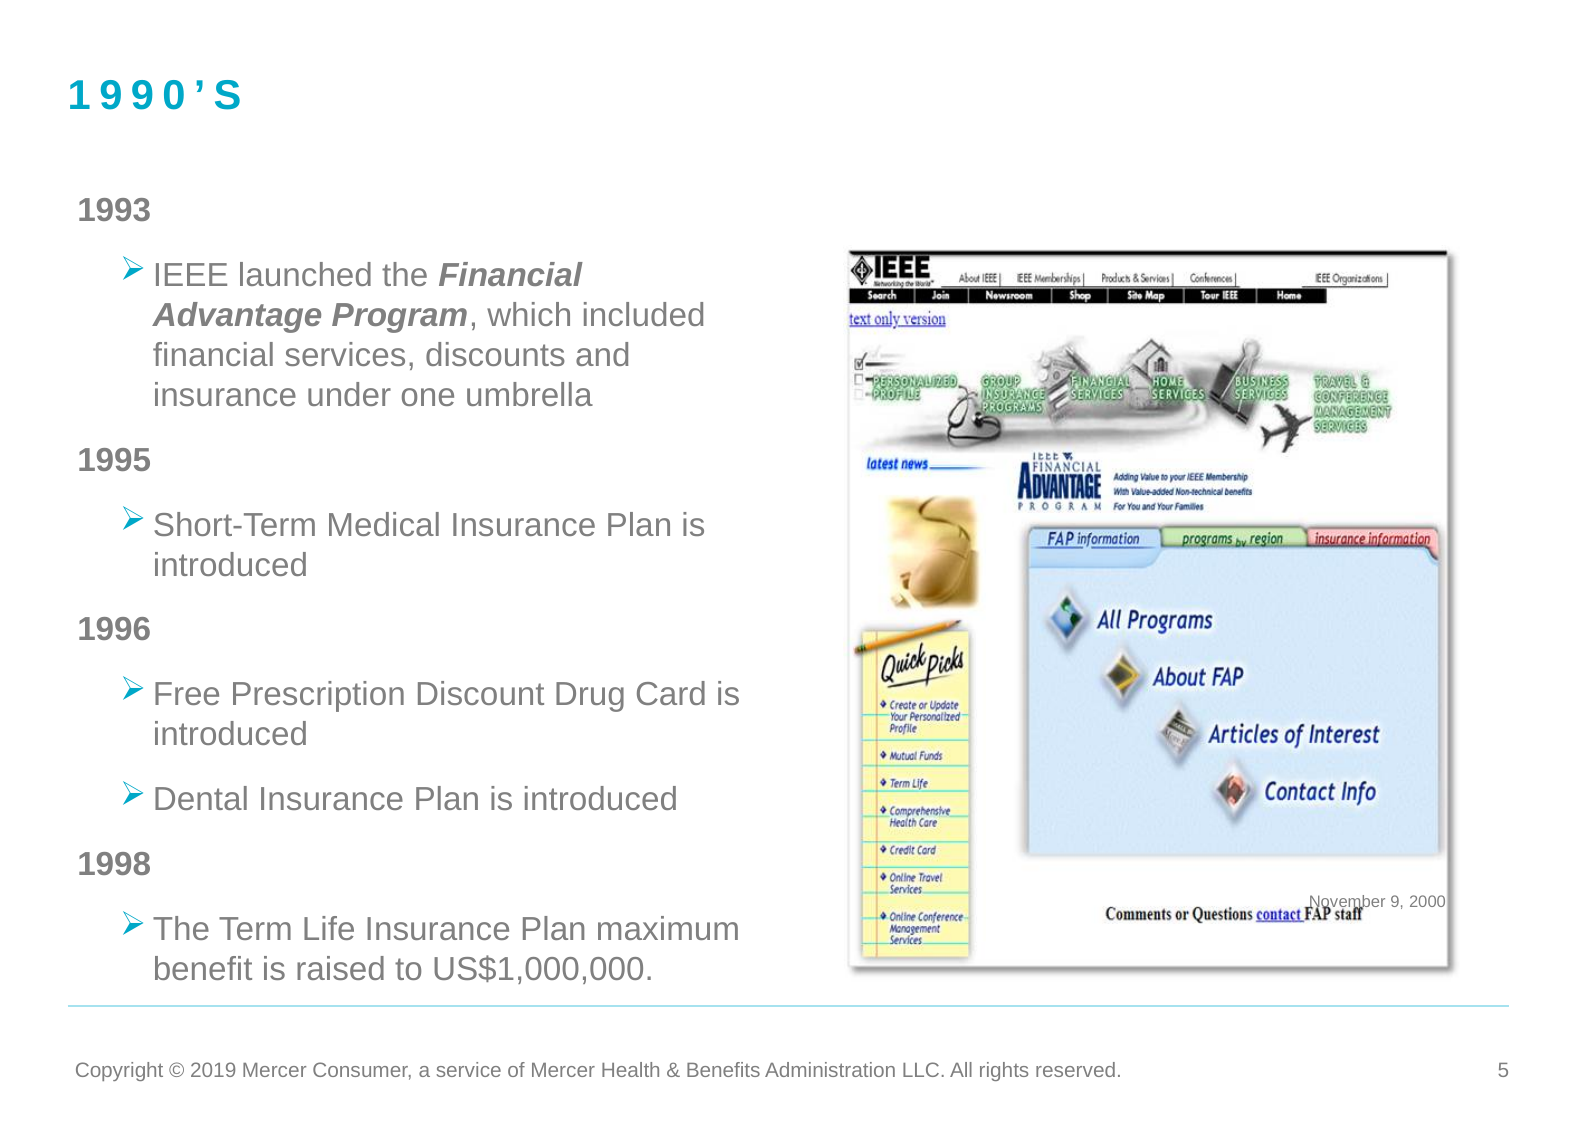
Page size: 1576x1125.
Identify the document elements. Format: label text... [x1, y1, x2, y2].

list 1993 IEEE launched the Financial Advantage Program, which included financial services, discounts and insurance under one umbrella 1995 Short-Term Medical Insurance Plan is introduced 1996 Free Prescription Discount Drug Card is introduced Dental Insurance Plan is introduced 1998 The Term Life Insurance Plan maximum benefit is raised to US$1,000,000. [77, 188, 757, 997]
title 1990’s [67, 67, 1509, 182]
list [843, 244, 1463, 982]
